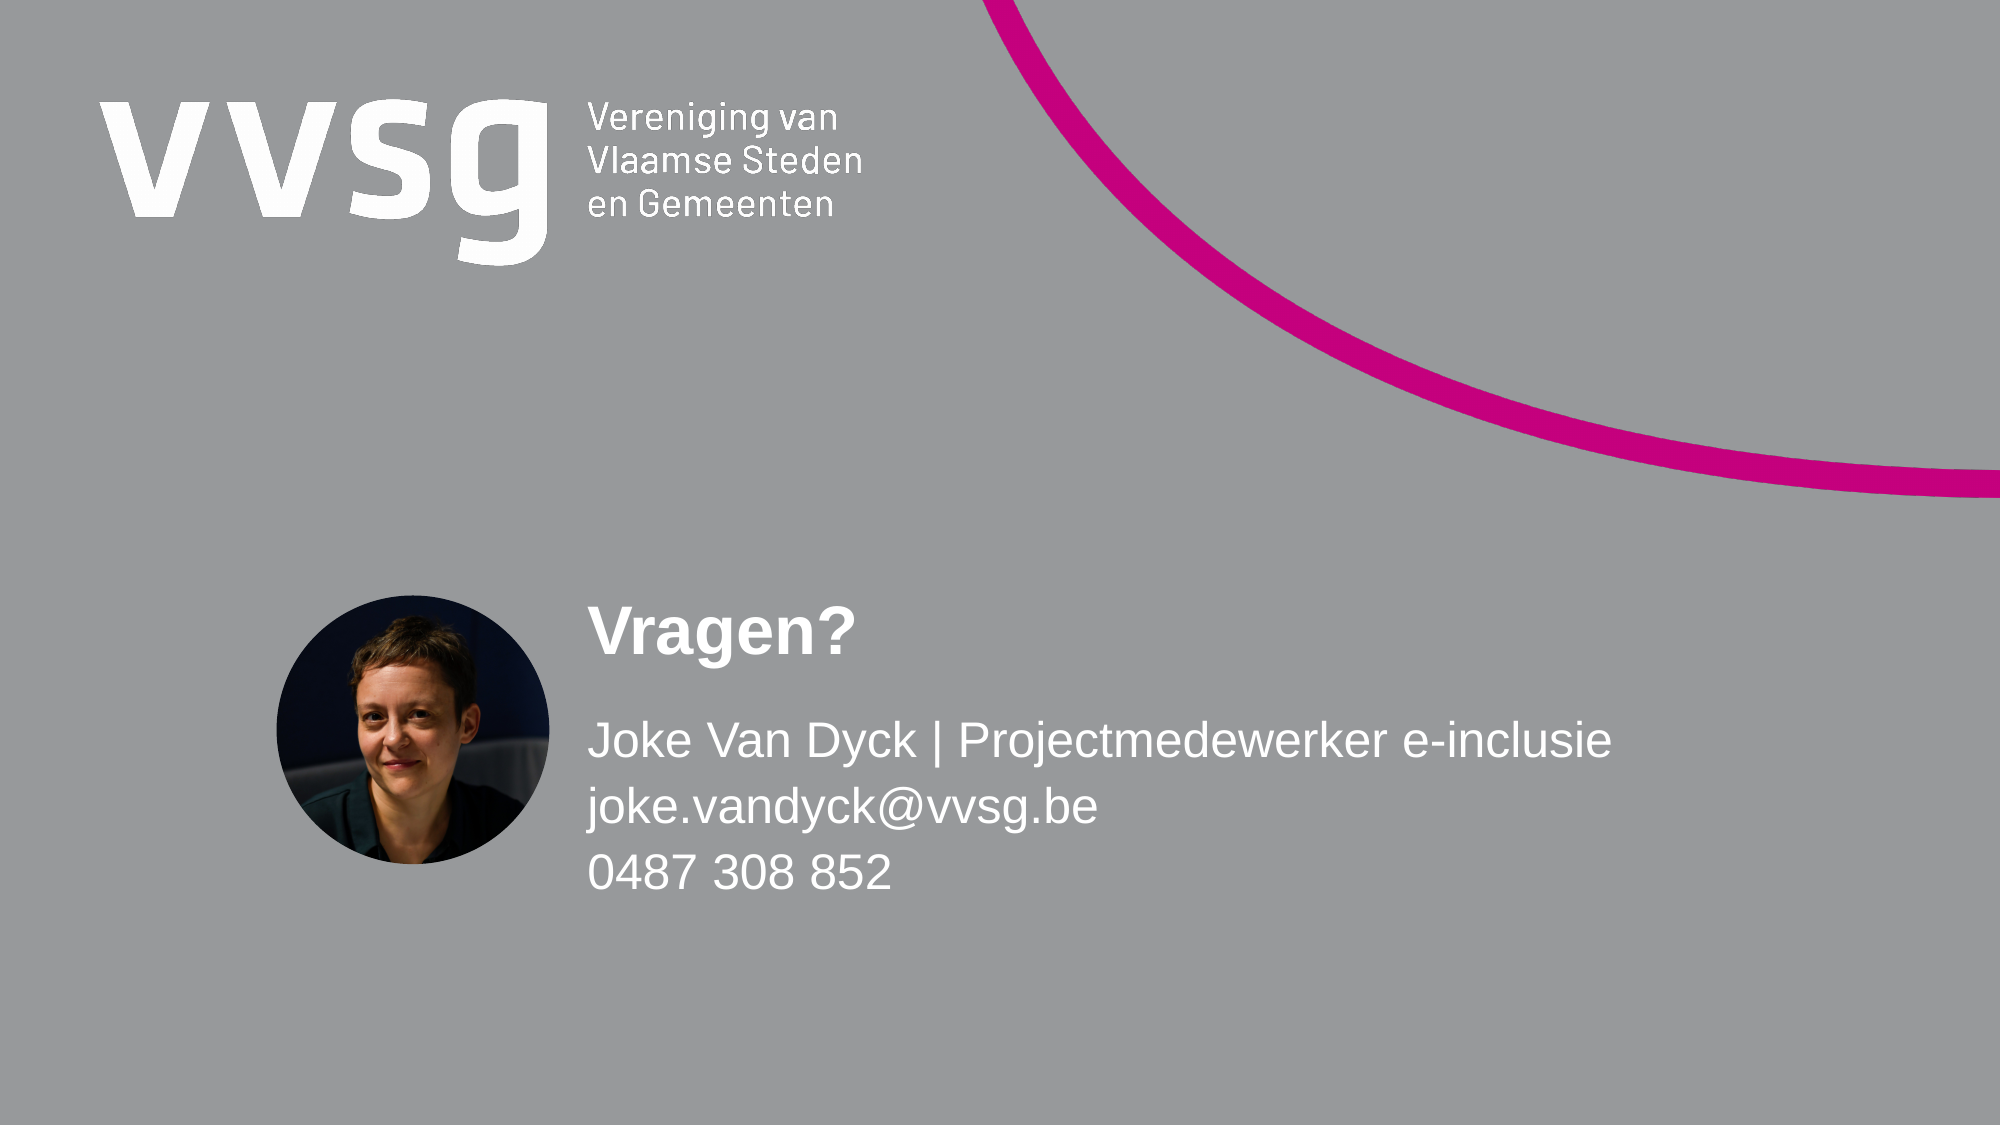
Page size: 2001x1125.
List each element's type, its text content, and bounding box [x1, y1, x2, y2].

picture [982, 0, 2000, 498]
picture [99, 99, 861, 266]
picture [276, 595, 550, 865]
title Vragen? [587, 595, 1900, 701]
list Joke Van Dyck | Projectmedewerker e-inclusie joke.vandyck@vvsg.be 0487 308 852 [587, 701, 1900, 865]
